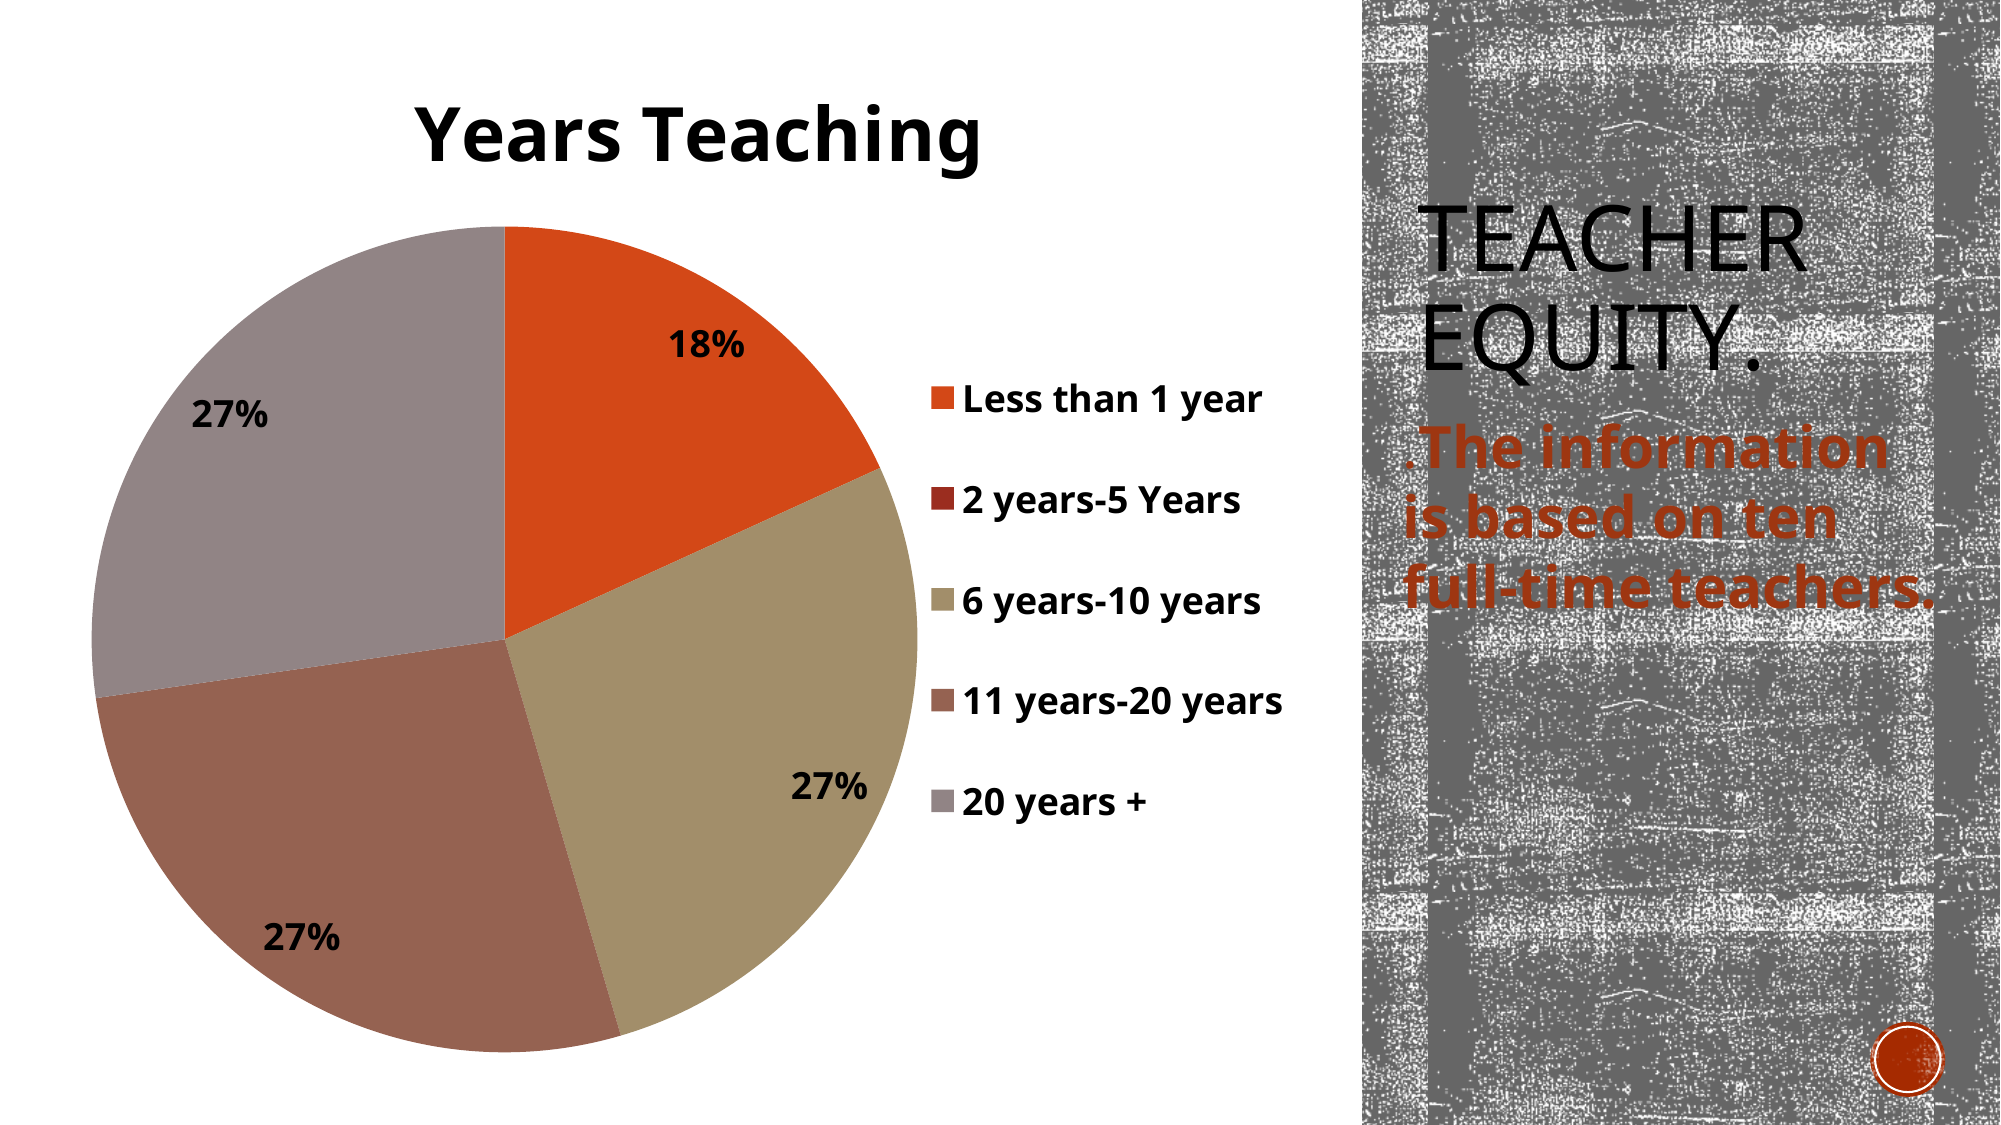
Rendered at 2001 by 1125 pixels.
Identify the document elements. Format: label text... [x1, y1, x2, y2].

text_box To what extent did this equity audit project increase consciousness about equity in schools for you as an aspiring leader? Part B My equity consciousness has increased by completing the equity audit. Gathering and analyzing data to discuss and draw conclusions allowed me to truly see the need for authentic equity consciousness in schools. As an aspiring leader, this equity audit leaves me with the responsibility to figure out experiences for ALL teachers and staff that serve students meaningful ways to develop our school’s equity consciousness (Skrla, et al., 2009). What did you learn about yourself as an instructional leader? A huge part of instructional leadership is modeling the desired attitudes and behaviors you want ALL staff to show. By setting the tone and attitude of the building, staff will see and model the desired tone and attitude they see. This modeling respectful and culturally responsive interactions, a caring principal-teacher relationships, principal modeling respect and cultural responsiveness, skilled mentor-teacher modeling respect and cultural responsiveness, schools will flourish (Skrla, et al., 2009) [1362, 0, 2000, 1125]
chart [49, 33, 1350, 1071]
text_box .The information is based on ten full-time teachers. [1387, 402, 1965, 943]
title Teacher Equity. [1402, 112, 1928, 398]
